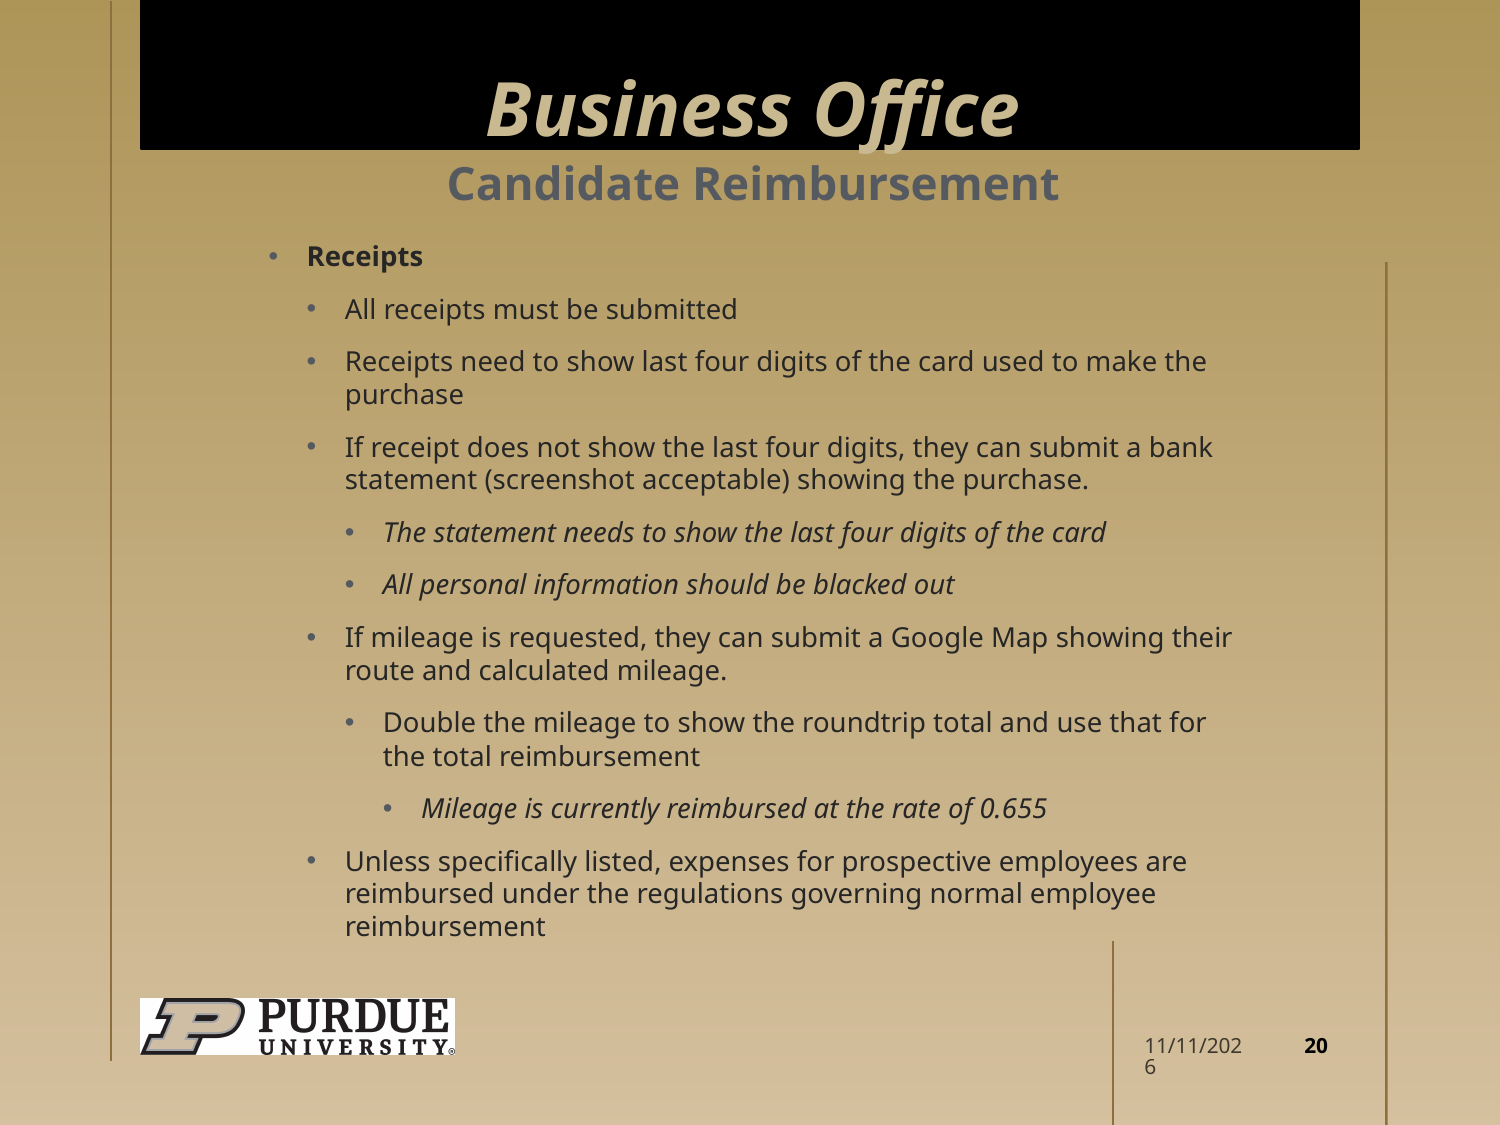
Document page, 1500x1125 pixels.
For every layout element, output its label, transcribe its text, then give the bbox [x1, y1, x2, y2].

slide_number 20 [1286, 1017, 1347, 1078]
title Business Office [182, 69, 1324, 159]
picture [140, 998, 455, 1055]
list Receipts All receipts must be submitted Receipts need to show last four digits of the card used to make the purchase If receipt does not show the last four digits, they can submit a bank statement (screenshot acceptable) showing the purchase. The statement needs to show the last four digits of the card All personal information should be blacked out If mileage is requested, they can submit a Google Map showing their route and calculated mileage. Double the mileage to show the roundtrip total and use that for the total reimbursement Mileage is currently reimbursed at the rate of 0.655 Unless specifically listed, expenses for prospective employees are reimbursed under the regulations governing normal employee reimbursement [230, 239, 1246, 947]
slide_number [1129, 1020, 1264, 1074]
subtitle Candidate Reimbursement [185, 155, 1322, 212]
